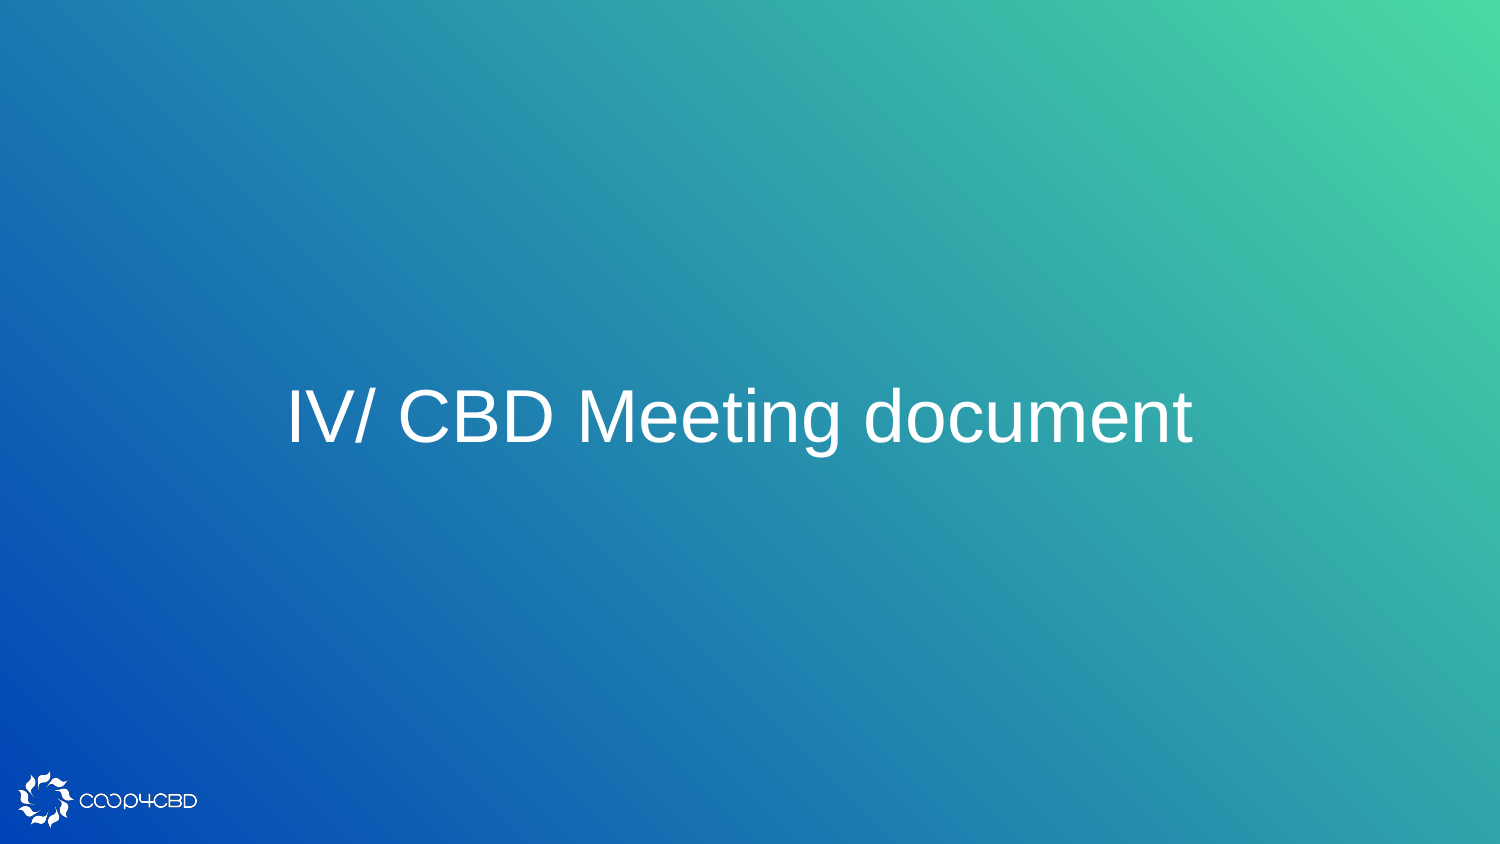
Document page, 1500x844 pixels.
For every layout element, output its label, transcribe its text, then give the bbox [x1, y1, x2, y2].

picture [17, 770, 197, 829]
title IV/ CBD Meeting document [0, 343, 1500, 482]
